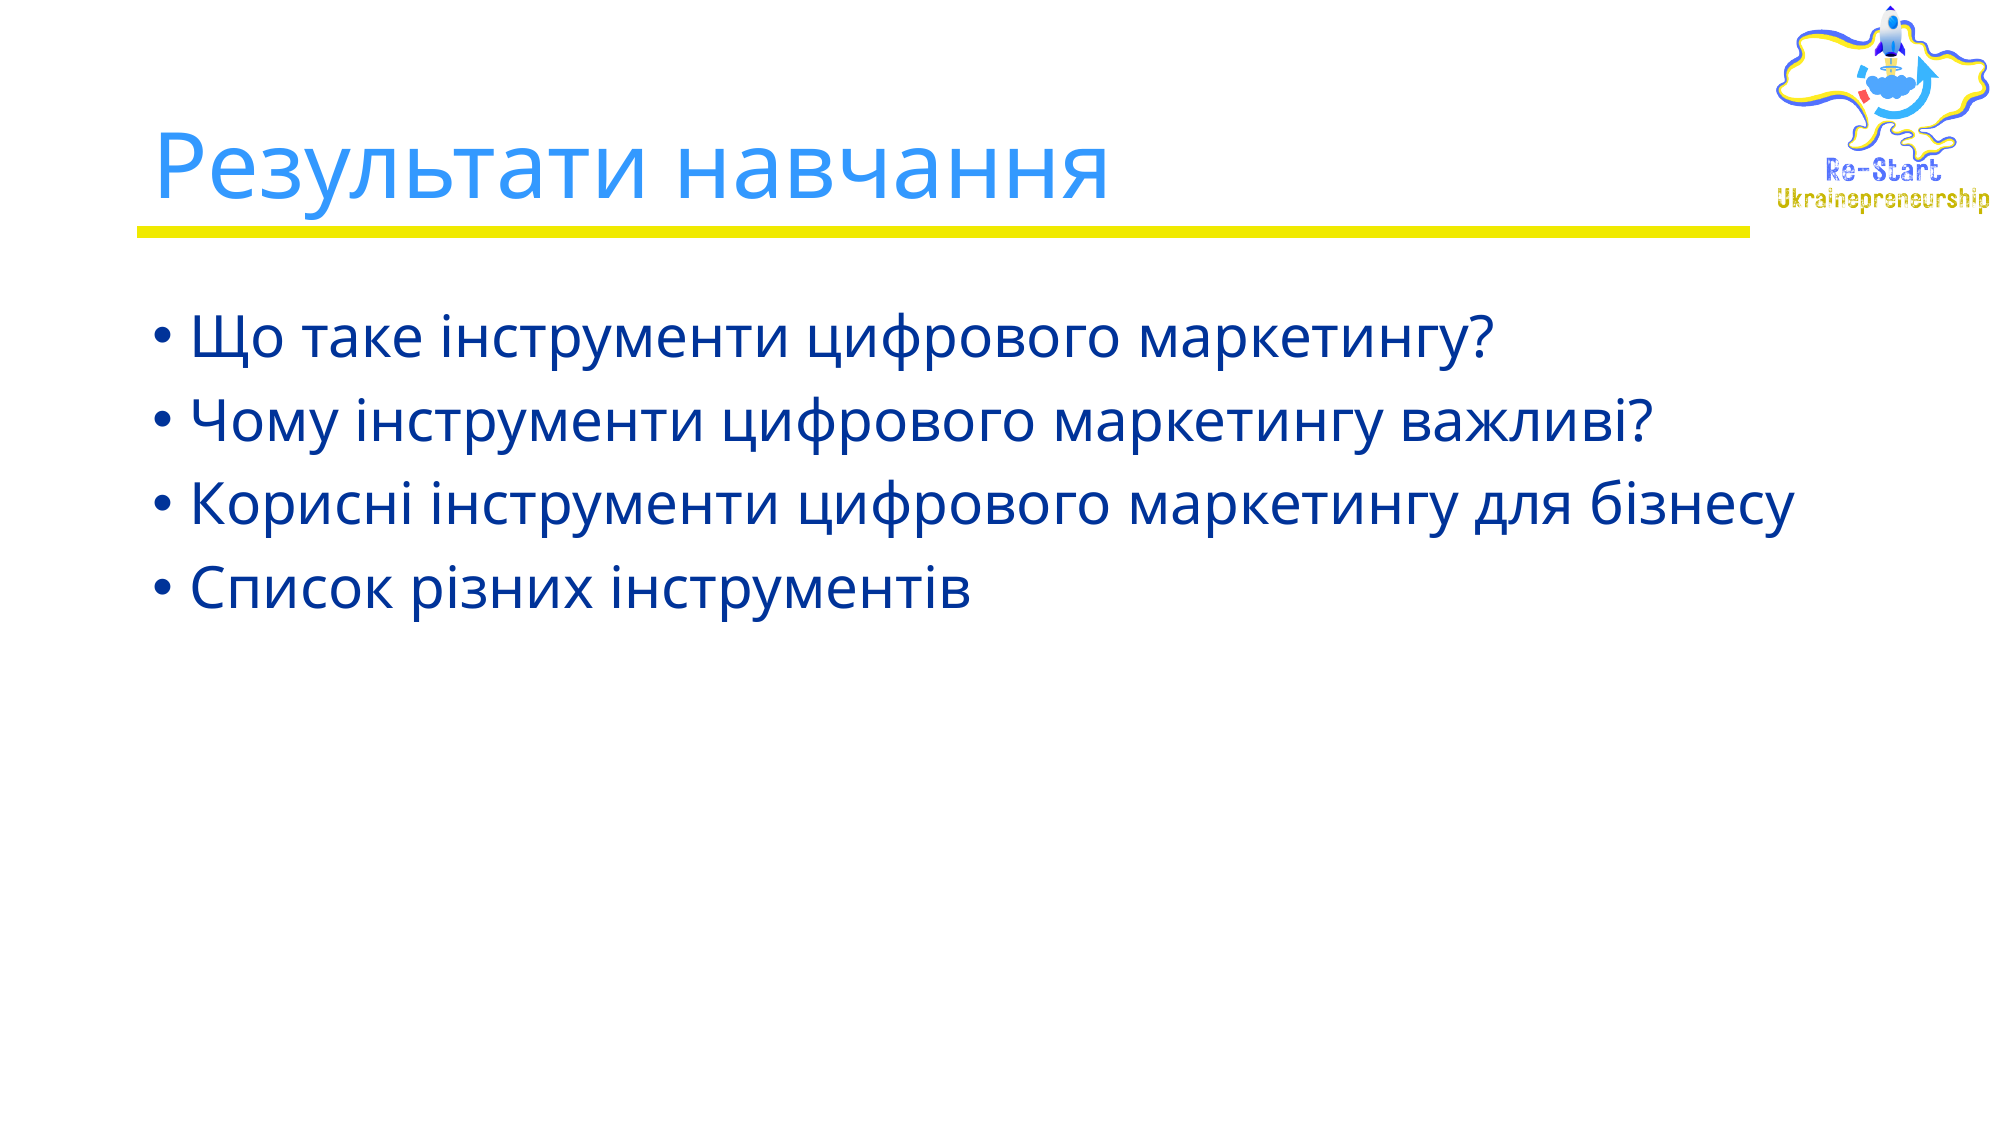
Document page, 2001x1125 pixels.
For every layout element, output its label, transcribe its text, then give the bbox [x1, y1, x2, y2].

picture [1776, 5, 1990, 218]
list Що таке інструменти цифрового маркетингу? Чому інструменти цифрового маркетингу важливі? Корисні інструменти цифрового маркетингу для бізнесу Список різних інструментів [137, 299, 1863, 1014]
title Результати навчання [137, 59, 1863, 278]
